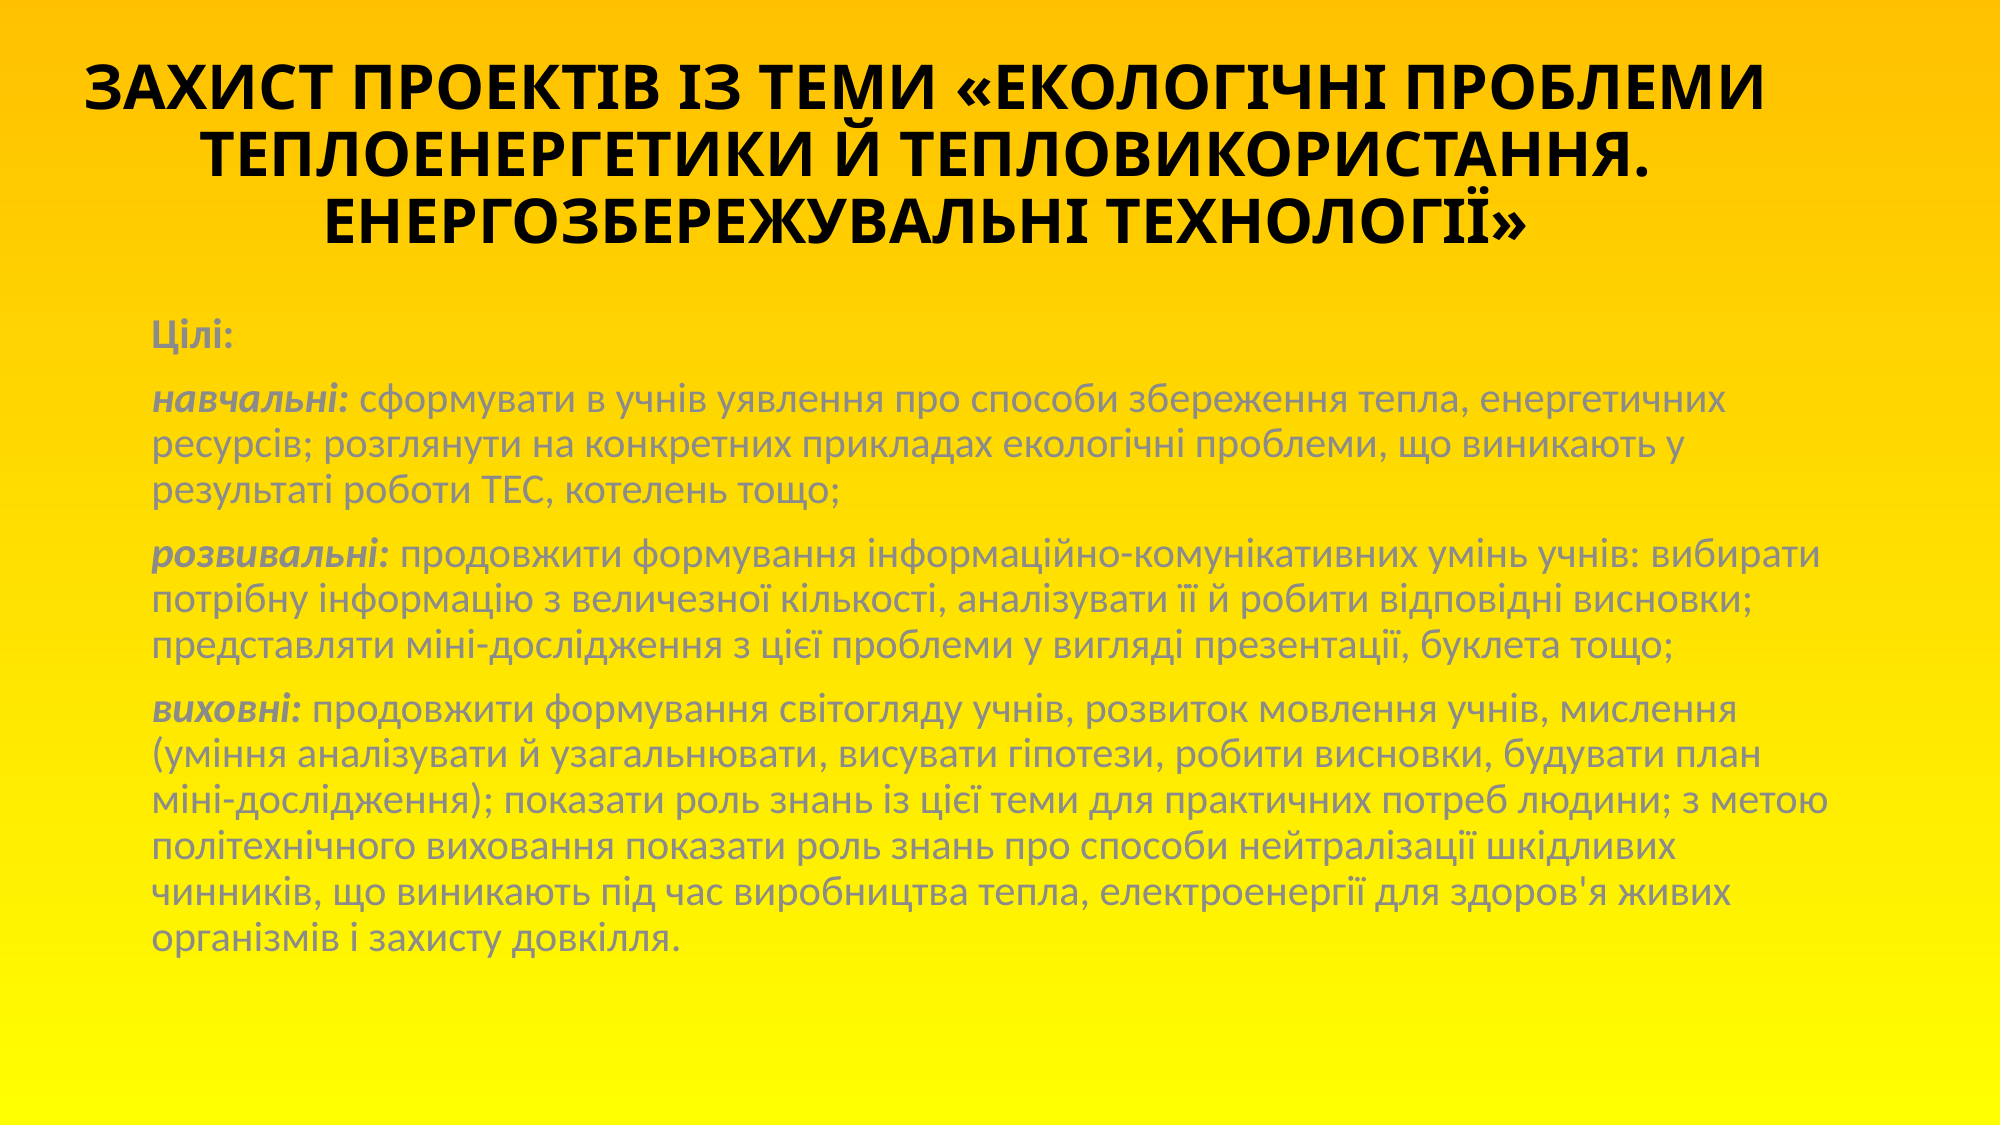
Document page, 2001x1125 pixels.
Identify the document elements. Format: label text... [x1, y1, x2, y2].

title ЗАХИСТ ПРОЕКТІВ ІЗ ТЕМИ «ЕКОЛОГІЧНІ ПРОБЛЕМИ ТЕПЛОЕНЕРГЕТИКИ Й ТЕПЛОВИКОРИСТАННЯ. ЕНЕРГОЗБЕРЕЖУВАЛЬНІ ТЕХНОЛОГІЇ» [63, 32, 1789, 339]
list Цілі: навчальні: сформувати в учнів уявлення про способи збереження тепла, енергетичних ресурсів; розглянути на конкретних прикладах екологічні проблеми, що виникають у результаті роботи ТЕС, котелень тощо; розвивальні: продовжити формування інформаційно-комунікативних умінь учнів: вибирати потрібну інформацію з величезної кількості, аналізувати її й робити відповідні висновки; представляти міні-дослідження з цієї проблеми у вигляді презентації, буклета тощо; виховні: продовжити формування світогляду учнів, розвиток мовлення учнів, мислення (уміння аналізувати й узагальнювати, висувати гіпотези, робити висновки, будувати план міні-дослідження); показати роль знань із цієї теми для практичних потреб людини; з метою політехнічного виховання показати роль знань про способи нейтралізації шкідливих чинників, що виникають під час виробництва тепла, електроенергії для здоров'я живих організмів і захисту довкілля. [136, 304, 1862, 999]
